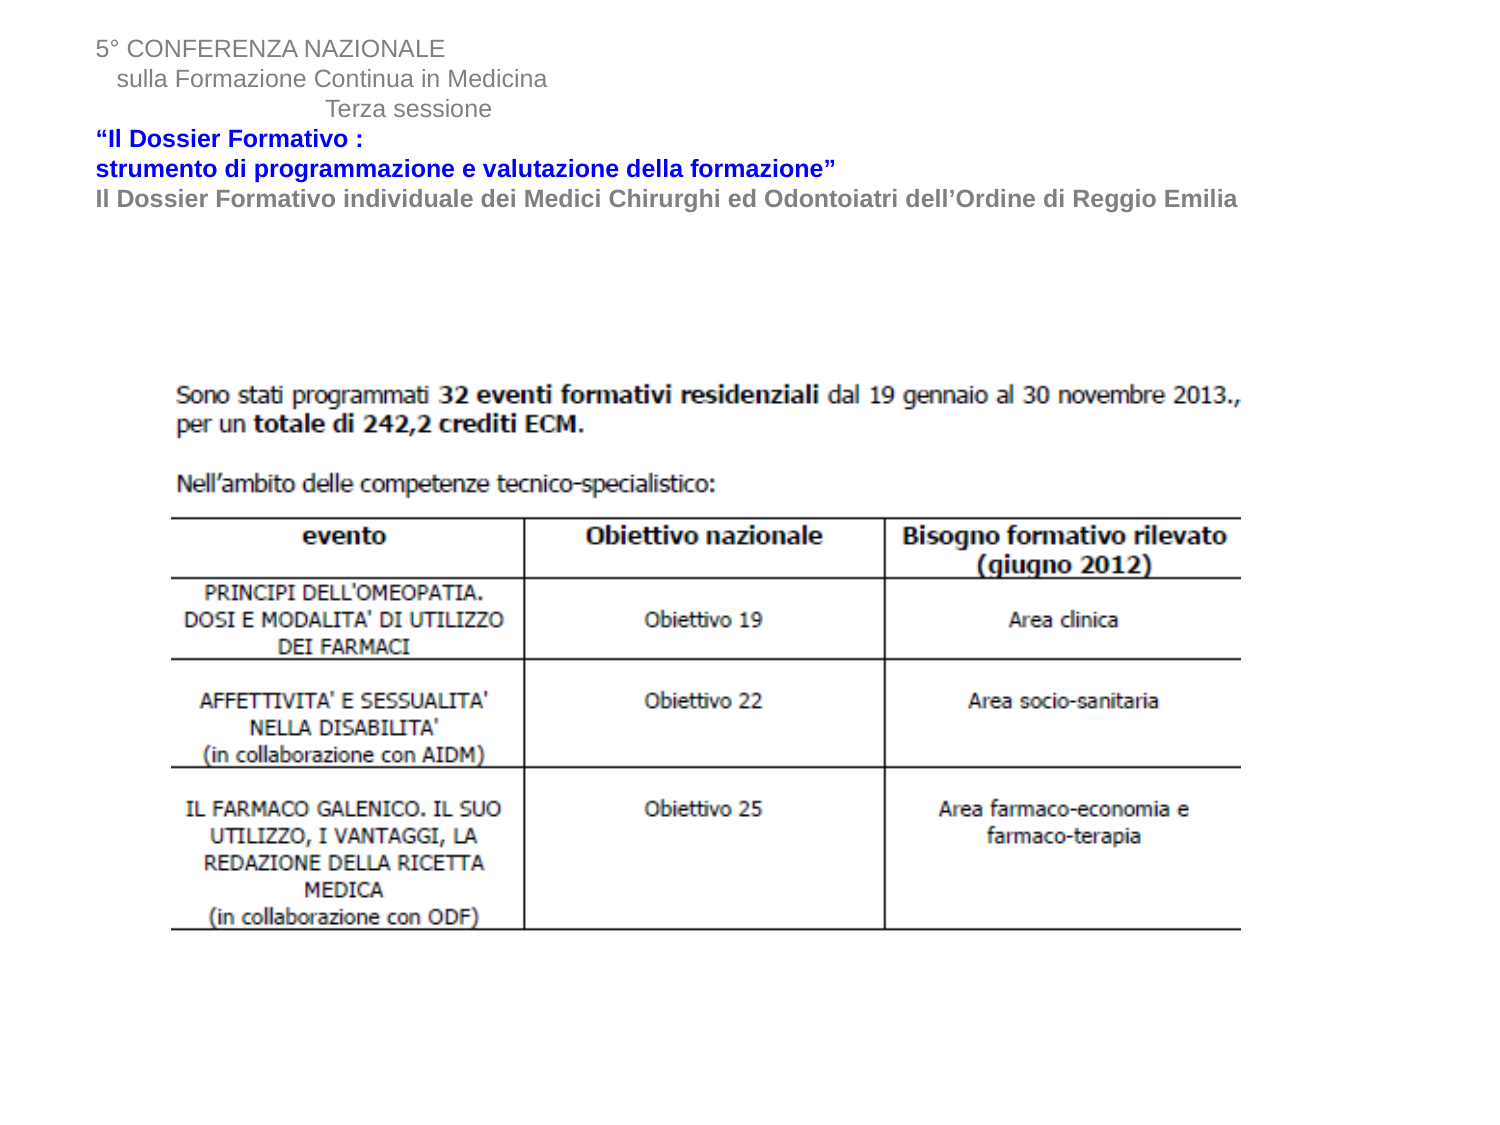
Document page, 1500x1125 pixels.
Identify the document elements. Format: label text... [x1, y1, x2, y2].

text_box 5° CONFERENZA NAZIONALE sulla Formazione Continua in Medicina Terza sessione “Il Dossier Formativo : strumento di programmazione e valutazione della formazione” Il Dossier Formativo individuale dei Medici Chirurghi ed Odontoiatri dell’Ordine di Reggio Emilia [80, 25, 1256, 250]
picture [170, 373, 1241, 950]
